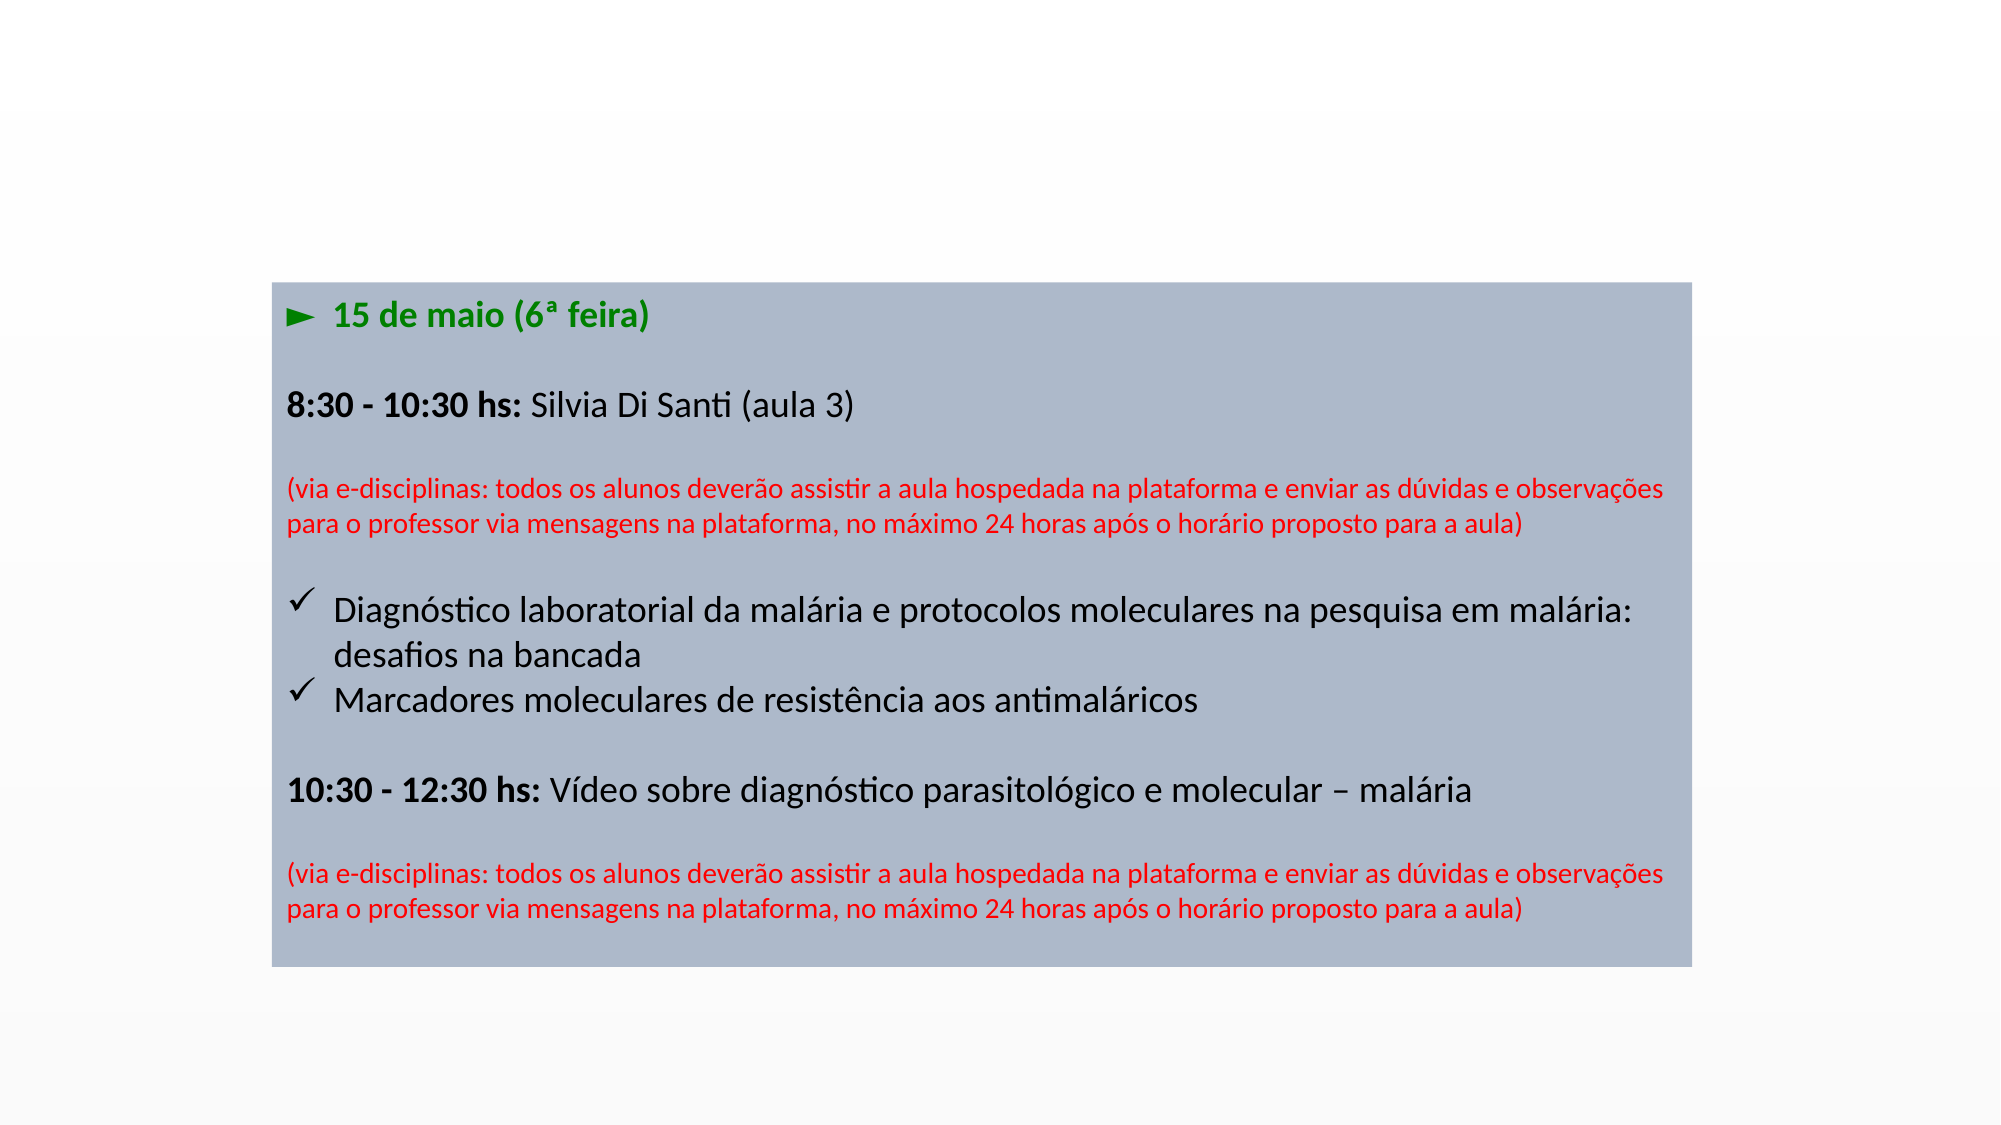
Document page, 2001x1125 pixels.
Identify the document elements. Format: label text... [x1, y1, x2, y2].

text_box ► 15 de maio (6ª feira) 8:30 - 10:30 hs: Silvia Di Santi (aula 3) (via e-disciplinas: todos os alunos deverão assistir a aula hospedada na plataforma e enviar as dúvidas e observações para o professor via mensagens na plataforma, no máximo 24 horas após o horário proposto para a aula) Diagnóstico laboratorial da malária e protocolos moleculares na pesquisa em malária: desafios na bancada Marcadores moleculares de resistência aos antimaláricos 10:30 - 12:30 hs: Vídeo sobre diagnóstico parasitológico e molecular – malária (via e-disciplinas: todos os alunos deverão assistir a aula hospedada na plataforma e enviar as dúvidas e observações para o professor via mensagens na plataforma, no máximo 24 horas após o horário proposto para a aula) [271, 282, 1693, 967]
